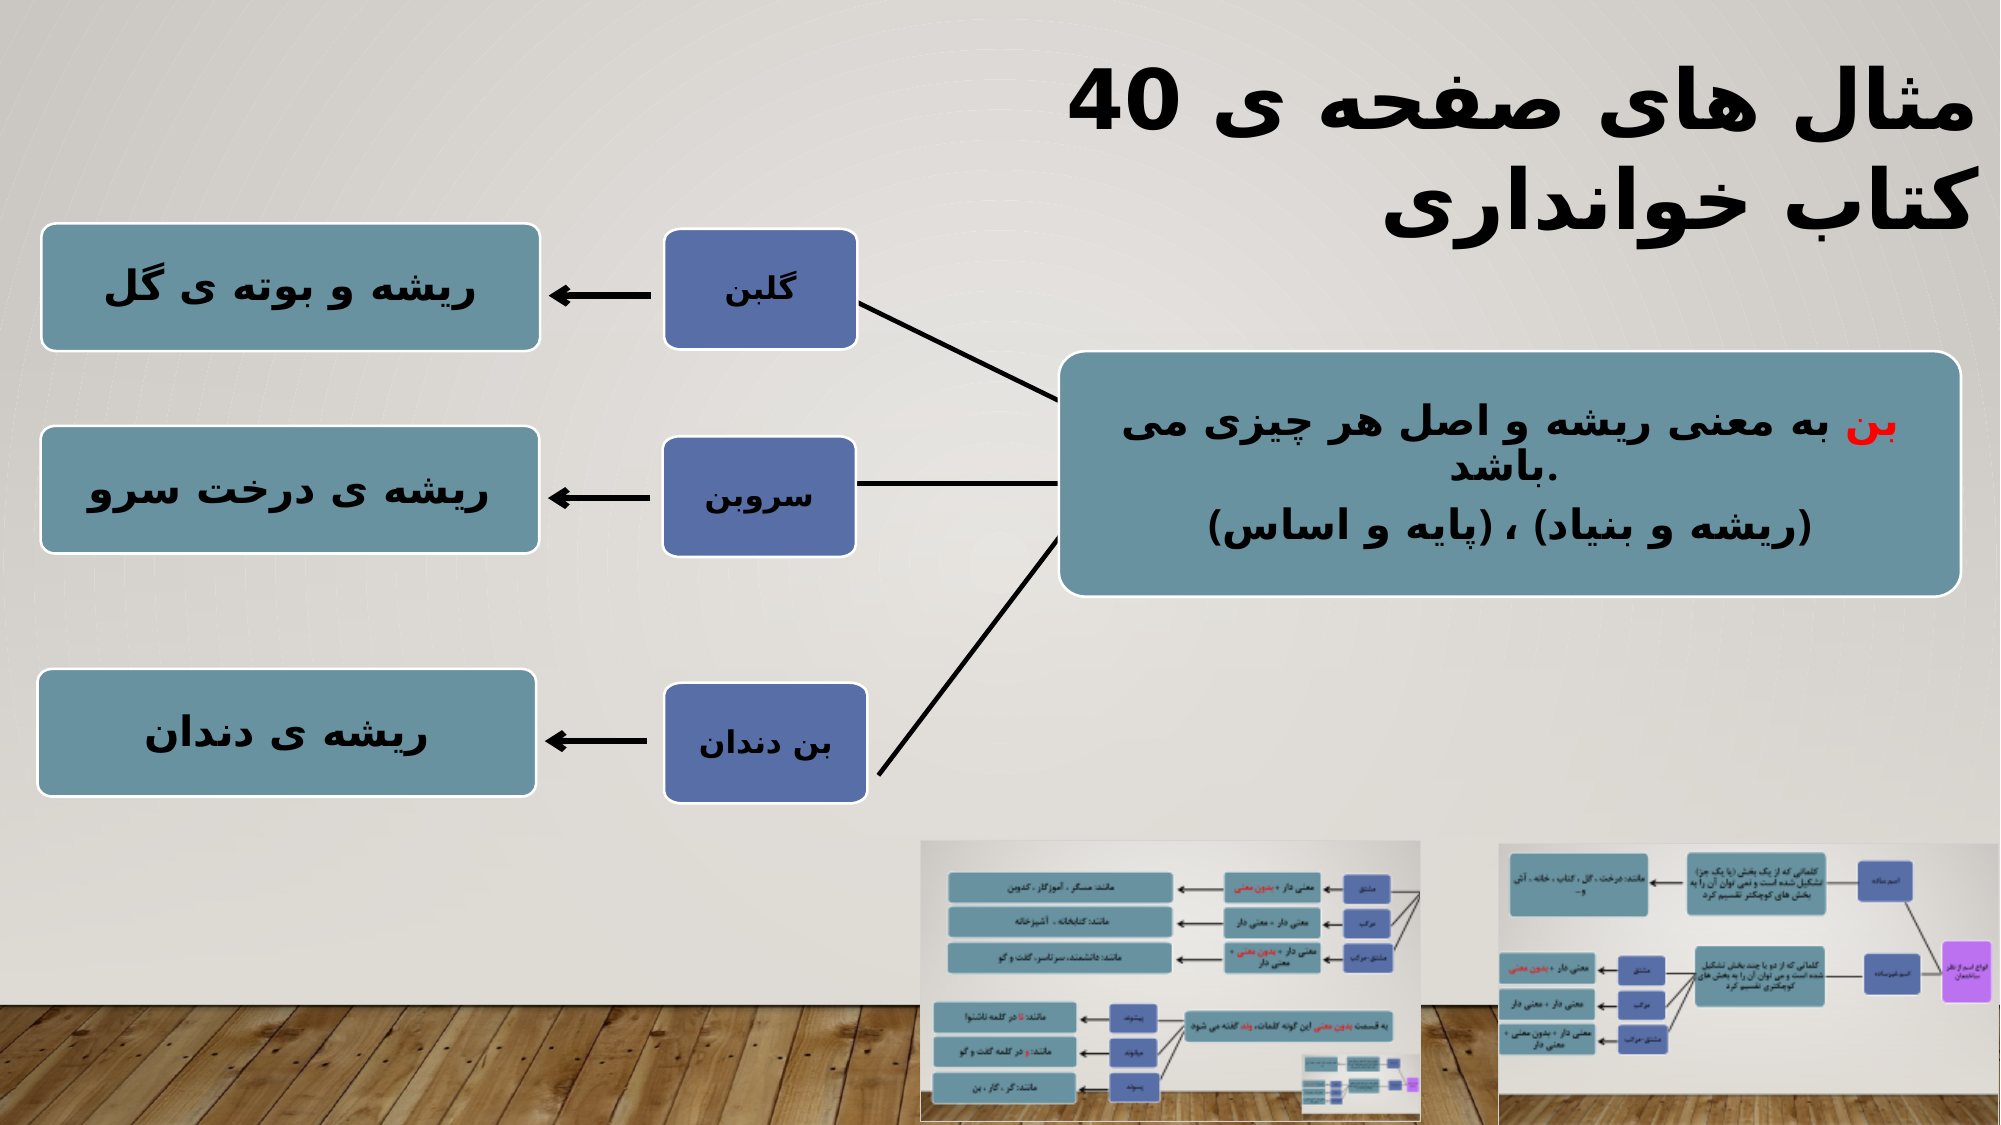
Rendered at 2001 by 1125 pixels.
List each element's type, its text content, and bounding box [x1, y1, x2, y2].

text_box مثال های صفحه ی 40 کتاب خوانداری [1025, 38, 1995, 254]
picture [1499, 844, 1998, 1125]
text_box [662, 435, 1075, 558]
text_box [40, 425, 651, 554]
picture [0, 1005, 1498, 1125]
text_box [37, 668, 648, 797]
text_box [663, 465, 1031, 811]
picture [921, 841, 1420, 1121]
text_box بن به معنی ریشه و اصل هر چیزی می باشد. (پایه و اساس) ، (ریشه و بنیاد) [1057, 349, 1963, 599]
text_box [41, 223, 651, 352]
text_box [663, 228, 1088, 398]
